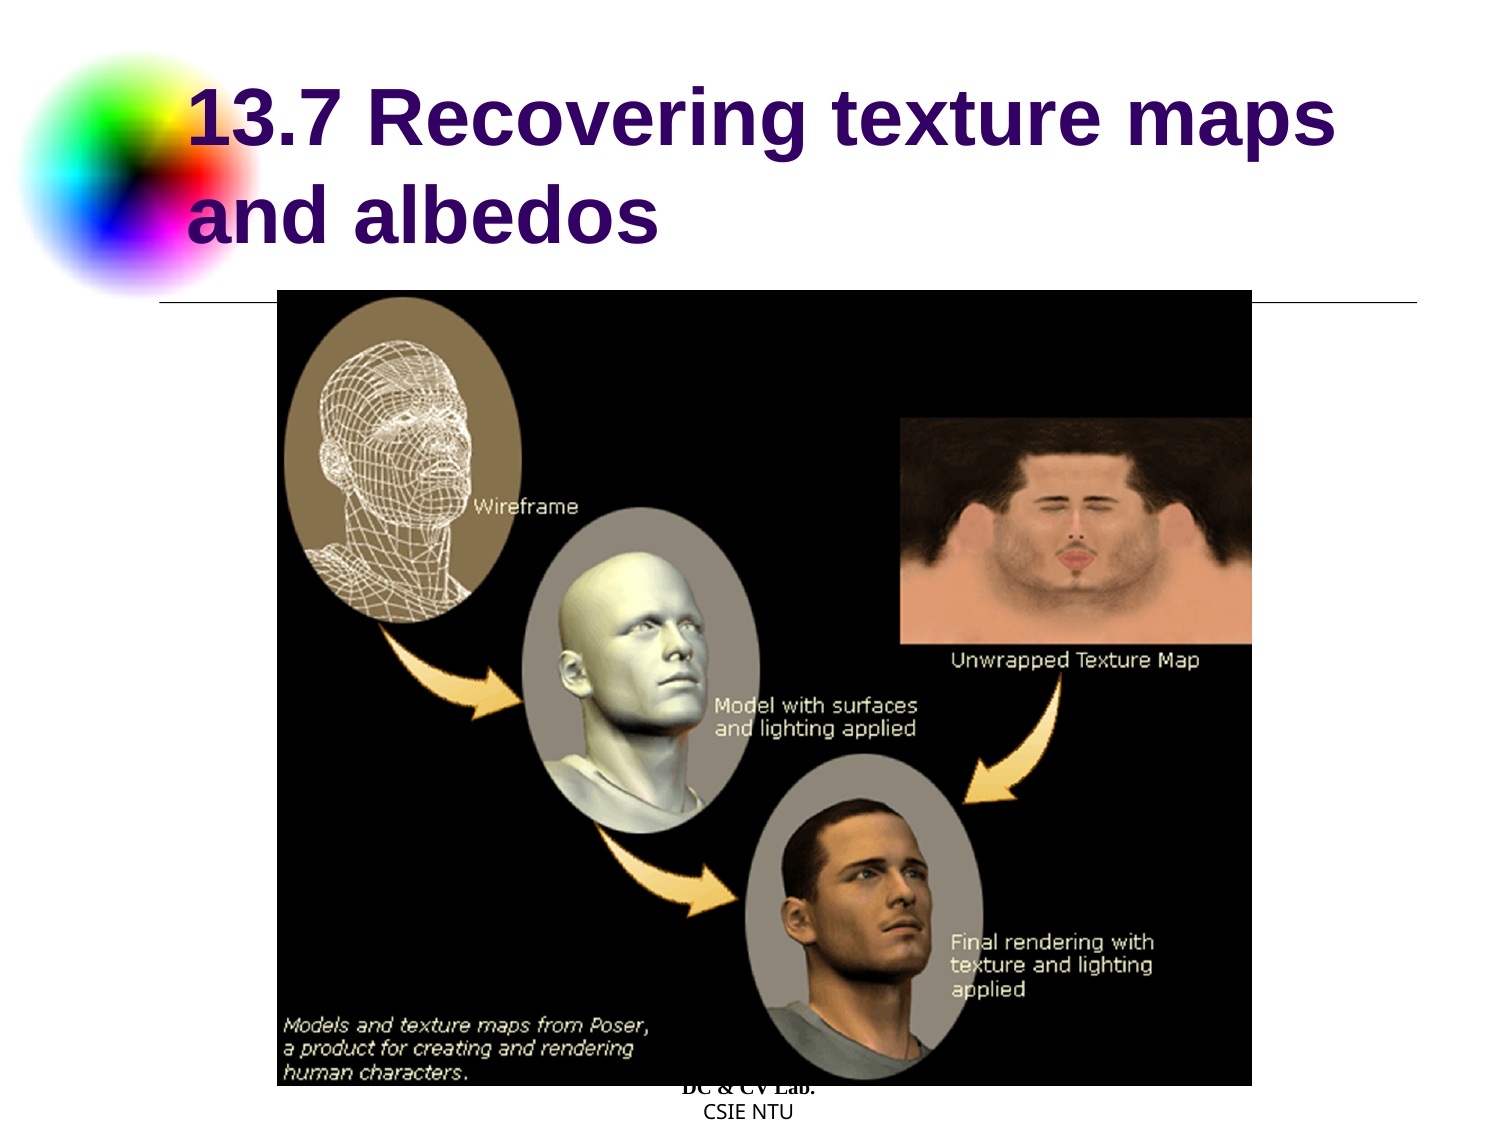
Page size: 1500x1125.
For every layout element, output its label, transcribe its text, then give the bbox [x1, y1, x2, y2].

picture [277, 290, 1252, 1087]
picture [0, 42, 272, 318]
title 13.7 Recovering texture maps and albedos [171, 54, 1500, 268]
footer DC & CV Lab. CSIE NTU [510, 1095, 987, 1125]
